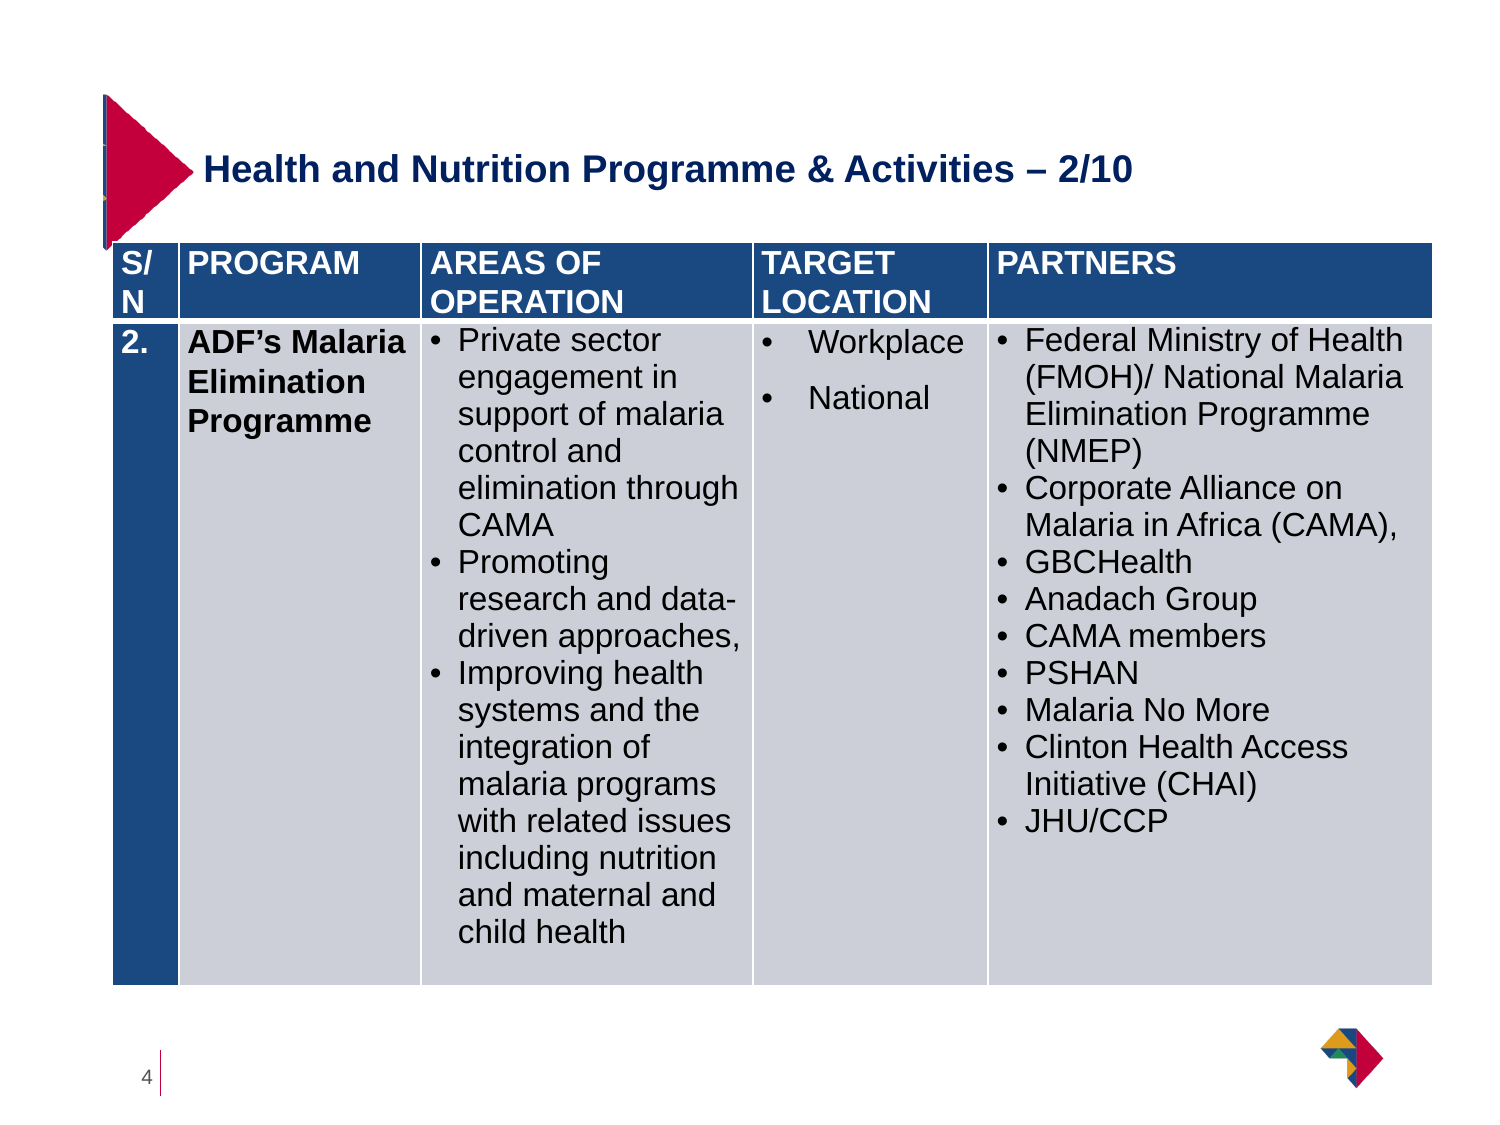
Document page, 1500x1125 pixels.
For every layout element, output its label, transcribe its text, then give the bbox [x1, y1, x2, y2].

table_header PROGRAM [180, 243, 420, 318]
table_cell Federal Ministry of Health (FMOH)/ National Malaria Elimination Programme (NMEP) Corporate Alliance on Malaria in Africa (CAMA), GBCHealth Anadach Group CAMA members PSHAN Malaria No More Clinton Health Access Initiative (CHAI) JHU/CCP [989, 324, 1432, 985]
table_header S/N [113, 243, 178, 318]
table_header PARTNERS [989, 243, 1432, 318]
table_cell Workplace National [754, 324, 987, 985]
table_cell ADF’s Malaria Elimination Programme [180, 324, 420, 985]
title Health and Nutrition Programme & Activities – 2/10 [188, 142, 1405, 241]
table_header AREAS OF OPERATION [422, 243, 752, 318]
slide_number 4 [0, 1046, 169, 1107]
table_cell 2. [113, 324, 178, 985]
table_cell Private sector engagement in support of malaria control and elimination through CAMA Promoting research and data-driven approaches, Improving health systems and the integration of malaria programs with related issues including nutrition and maternal and child health [422, 324, 752, 985]
table_header TARGET LOCATION [754, 243, 987, 318]
